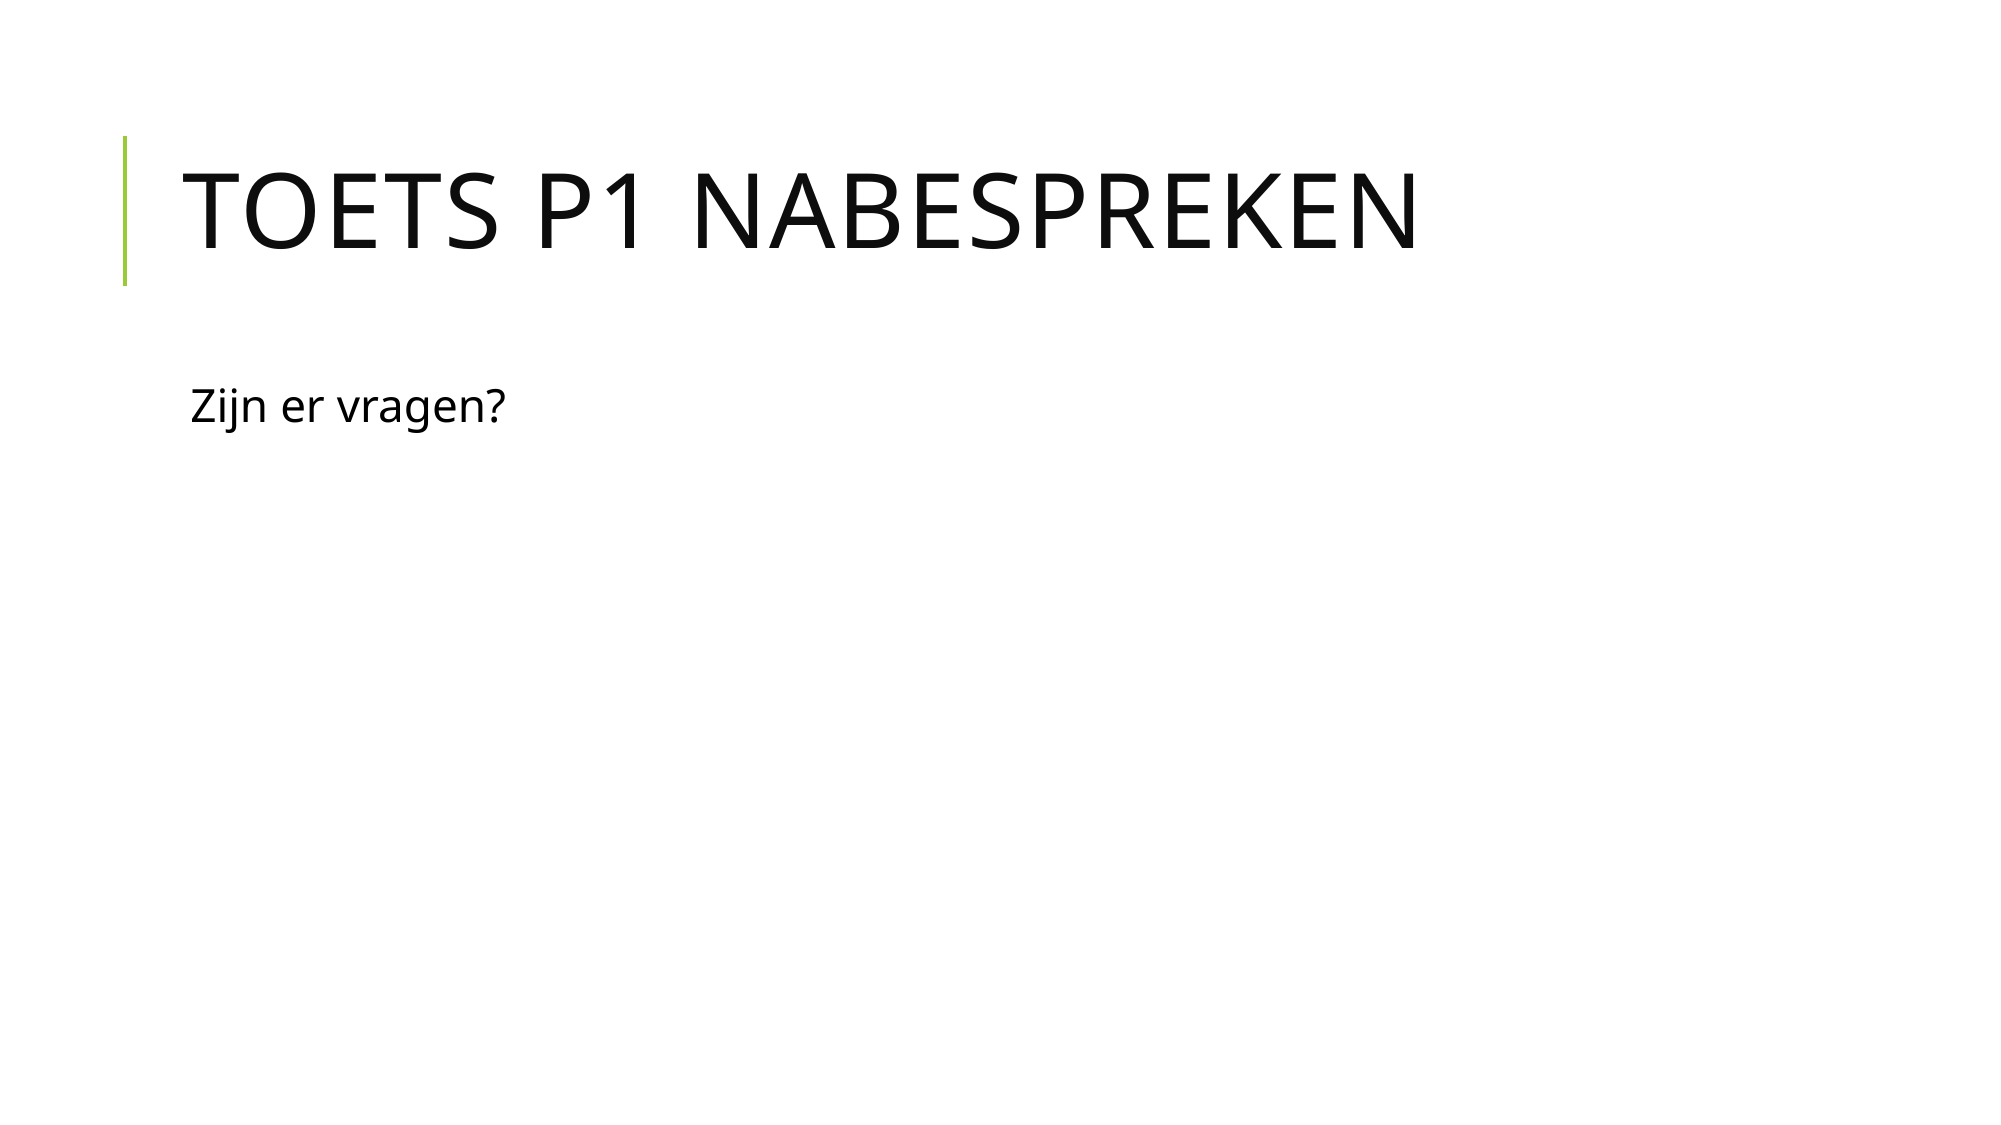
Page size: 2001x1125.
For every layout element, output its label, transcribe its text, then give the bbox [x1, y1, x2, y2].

list Zijn er vragen? [168, 375, 1763, 1035]
title Toets p1 nabespreken [168, 96, 1763, 342]
